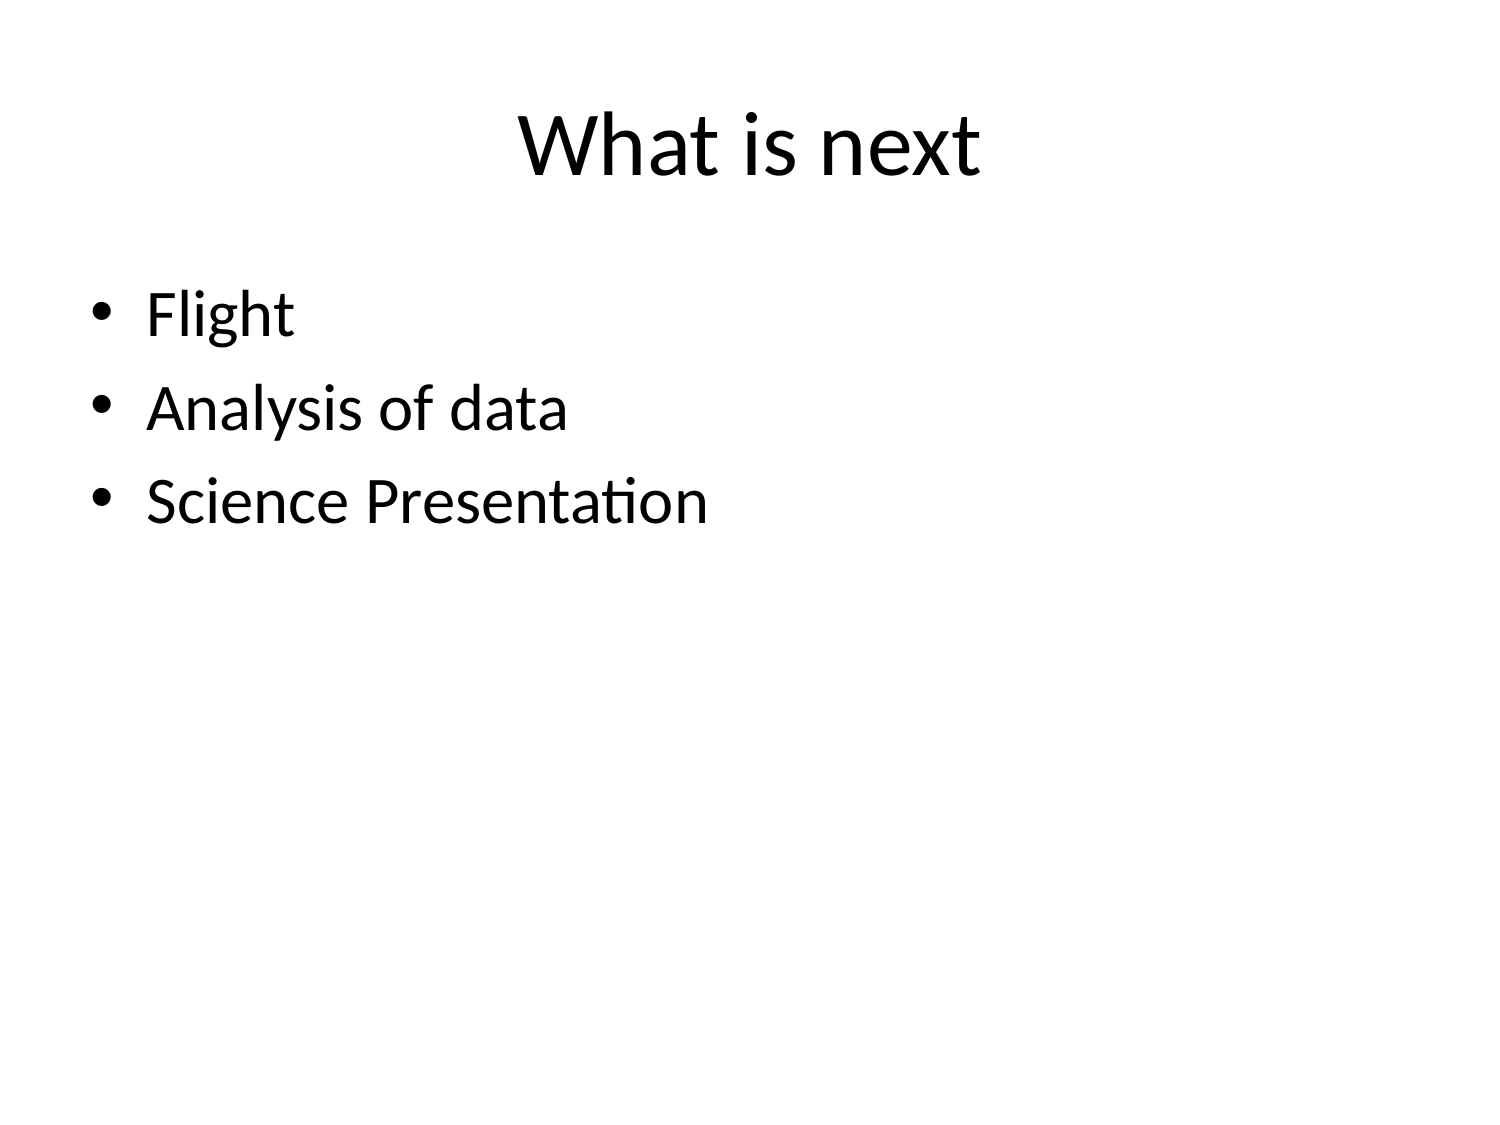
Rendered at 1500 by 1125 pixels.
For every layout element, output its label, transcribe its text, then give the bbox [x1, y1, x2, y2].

list Flight Analysis of data Science Presentation [75, 262, 1425, 1005]
title What is next [75, 45, 1425, 233]
